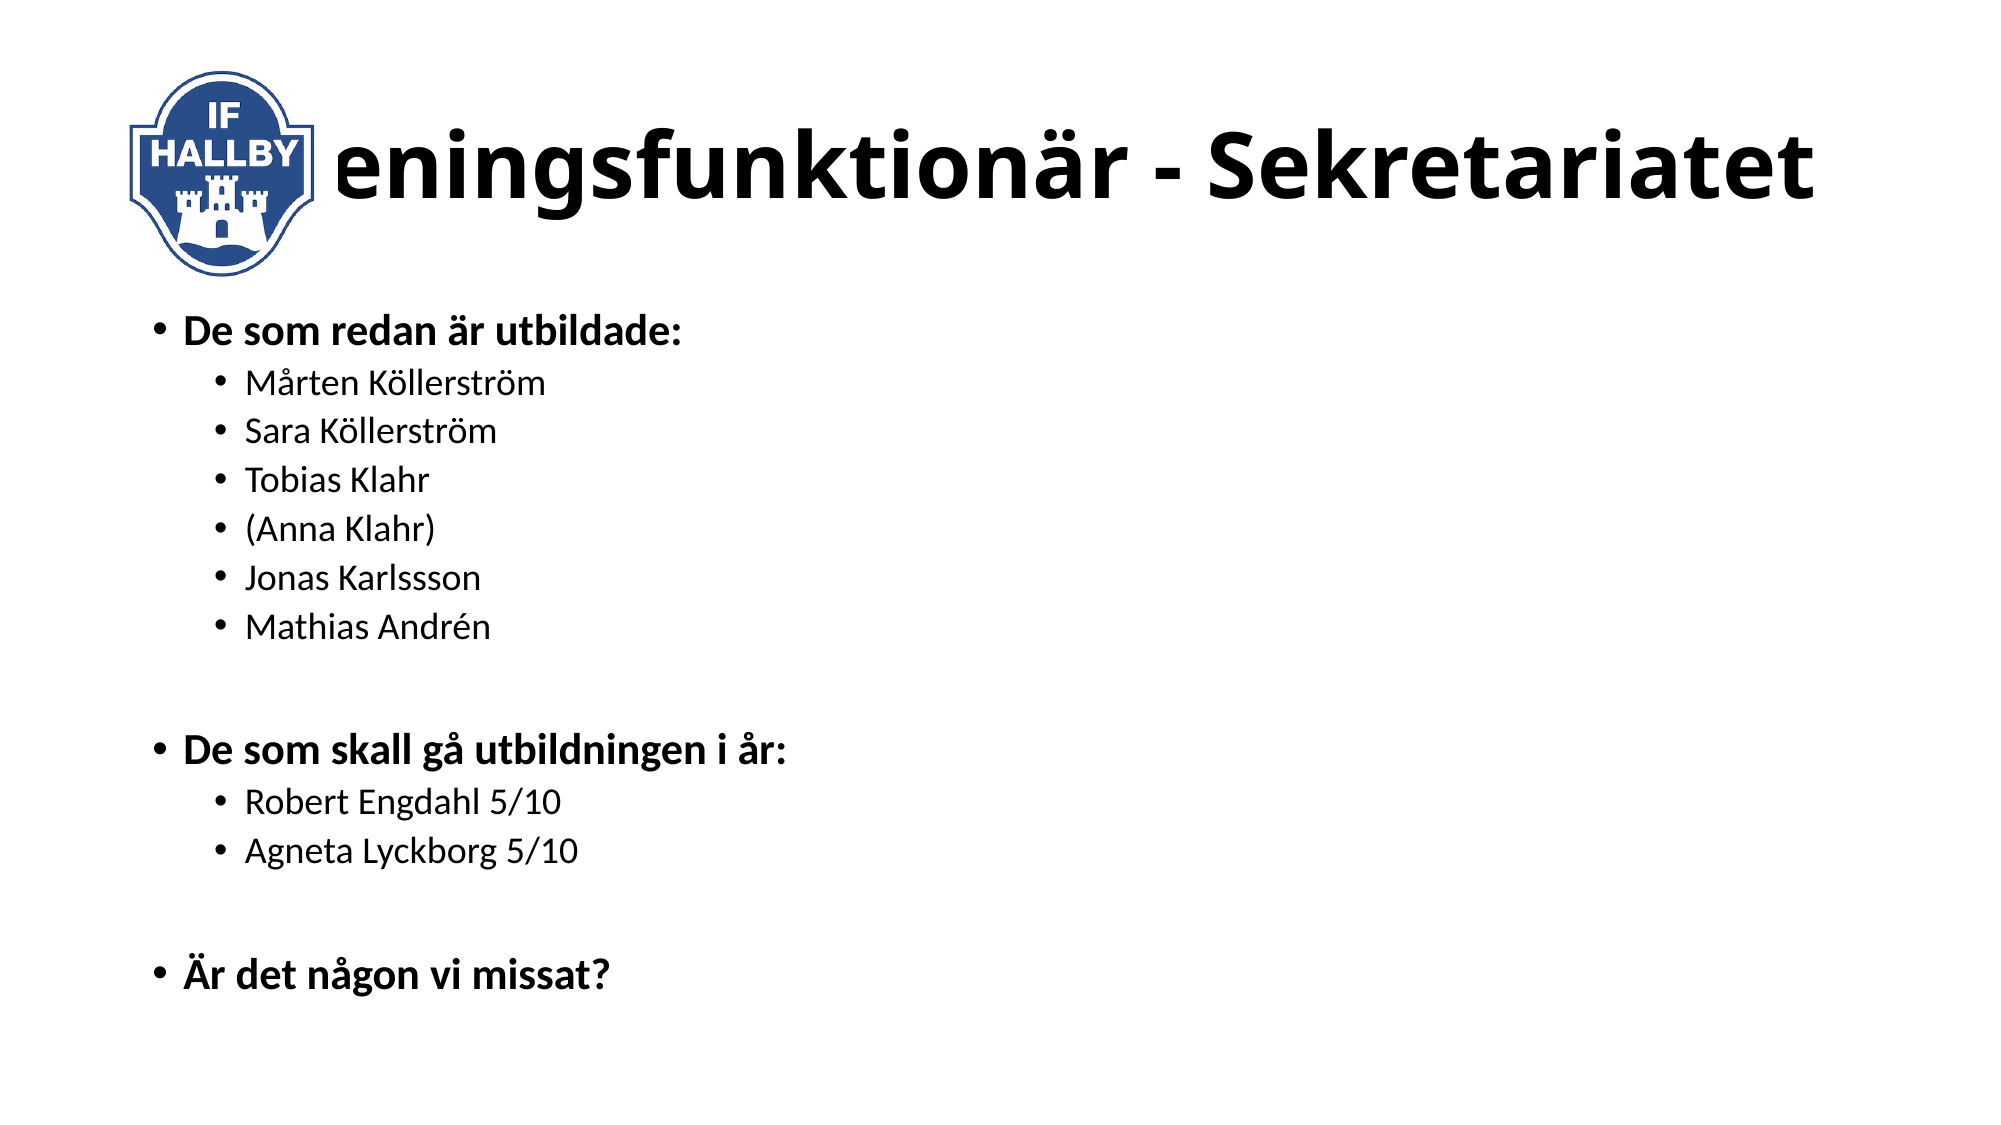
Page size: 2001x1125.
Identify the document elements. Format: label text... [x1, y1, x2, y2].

title Föreningsfunktionär - Sekretariatet [338, 59, 1863, 278]
picture [105, 59, 338, 292]
list De som redan är utbildade: Mårten Köllerström Sara Köllerström Tobias Klahr (Anna Klahr) Jonas Karlssson Mathias Andrén De som skall gå utbildningen i år: Robert Engdahl 5/10 Agneta Lyckborg 5/10 Är det någon vi missat? [137, 299, 1863, 1014]
